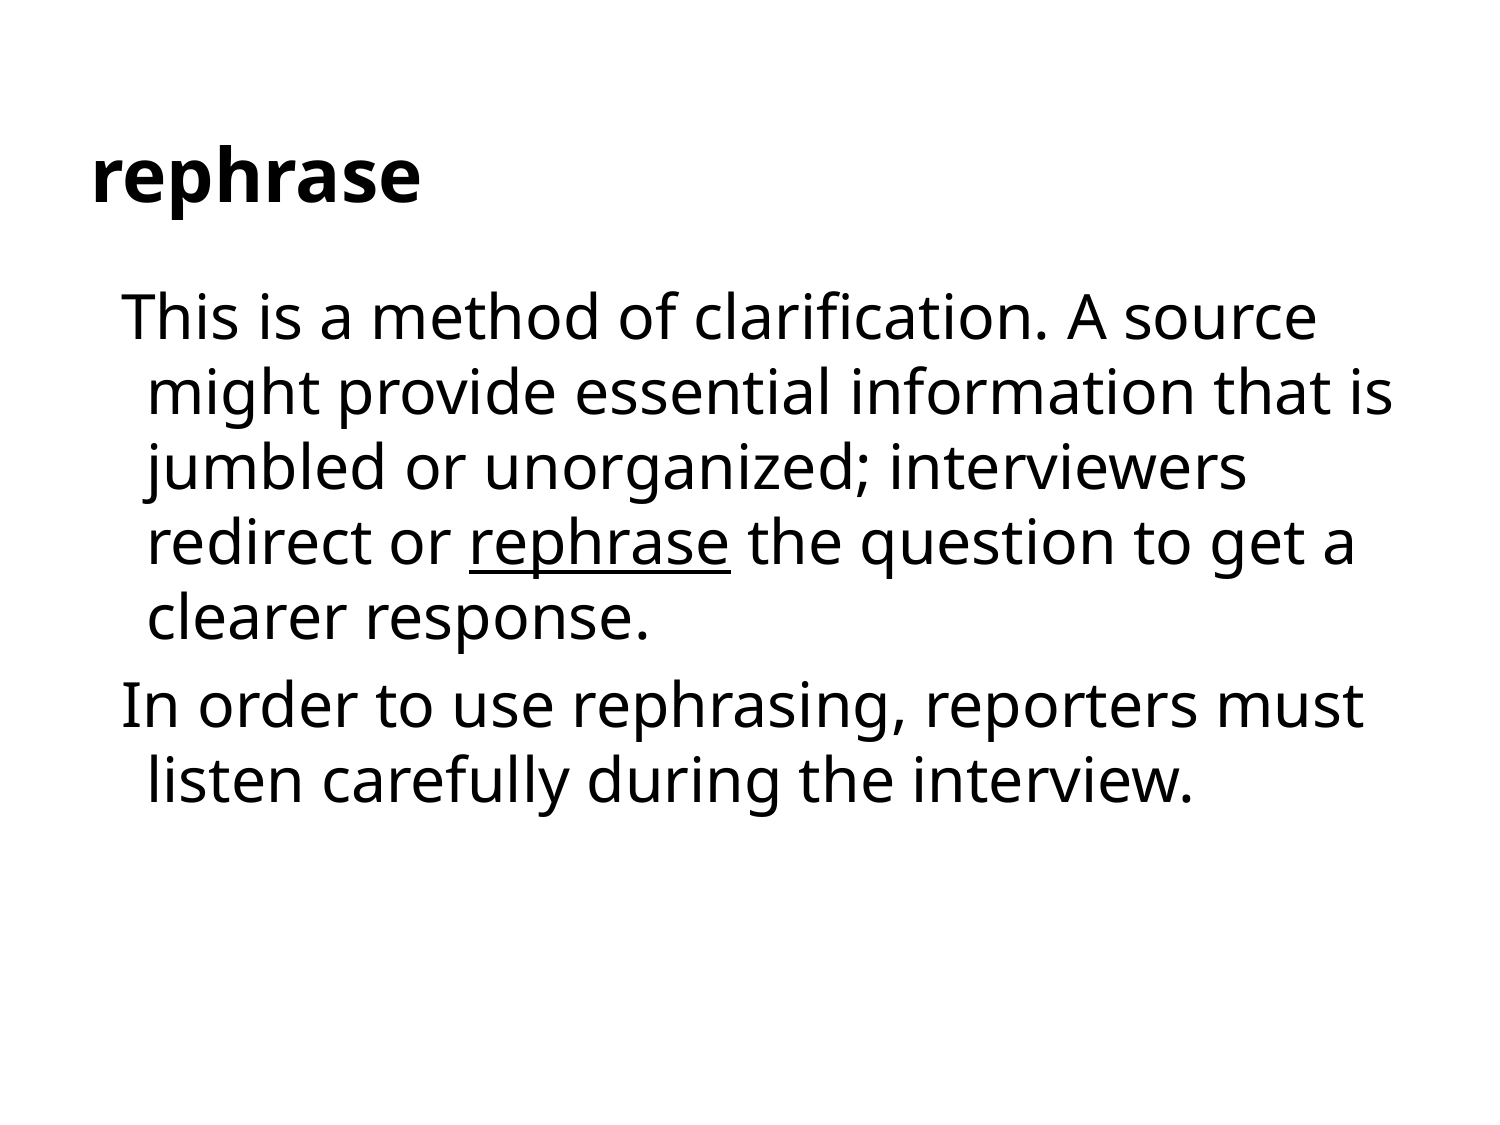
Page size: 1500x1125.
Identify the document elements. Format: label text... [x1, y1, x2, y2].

list This is a method of clarification. A source might provide essential information that is jumbled or unorganized; interviewers redirect or rephrase the question to get a clearer response. In order to use rephrasing, reporters must listen carefully during the interview. [75, 262, 1425, 931]
title rephrase [75, 14, 1425, 233]
